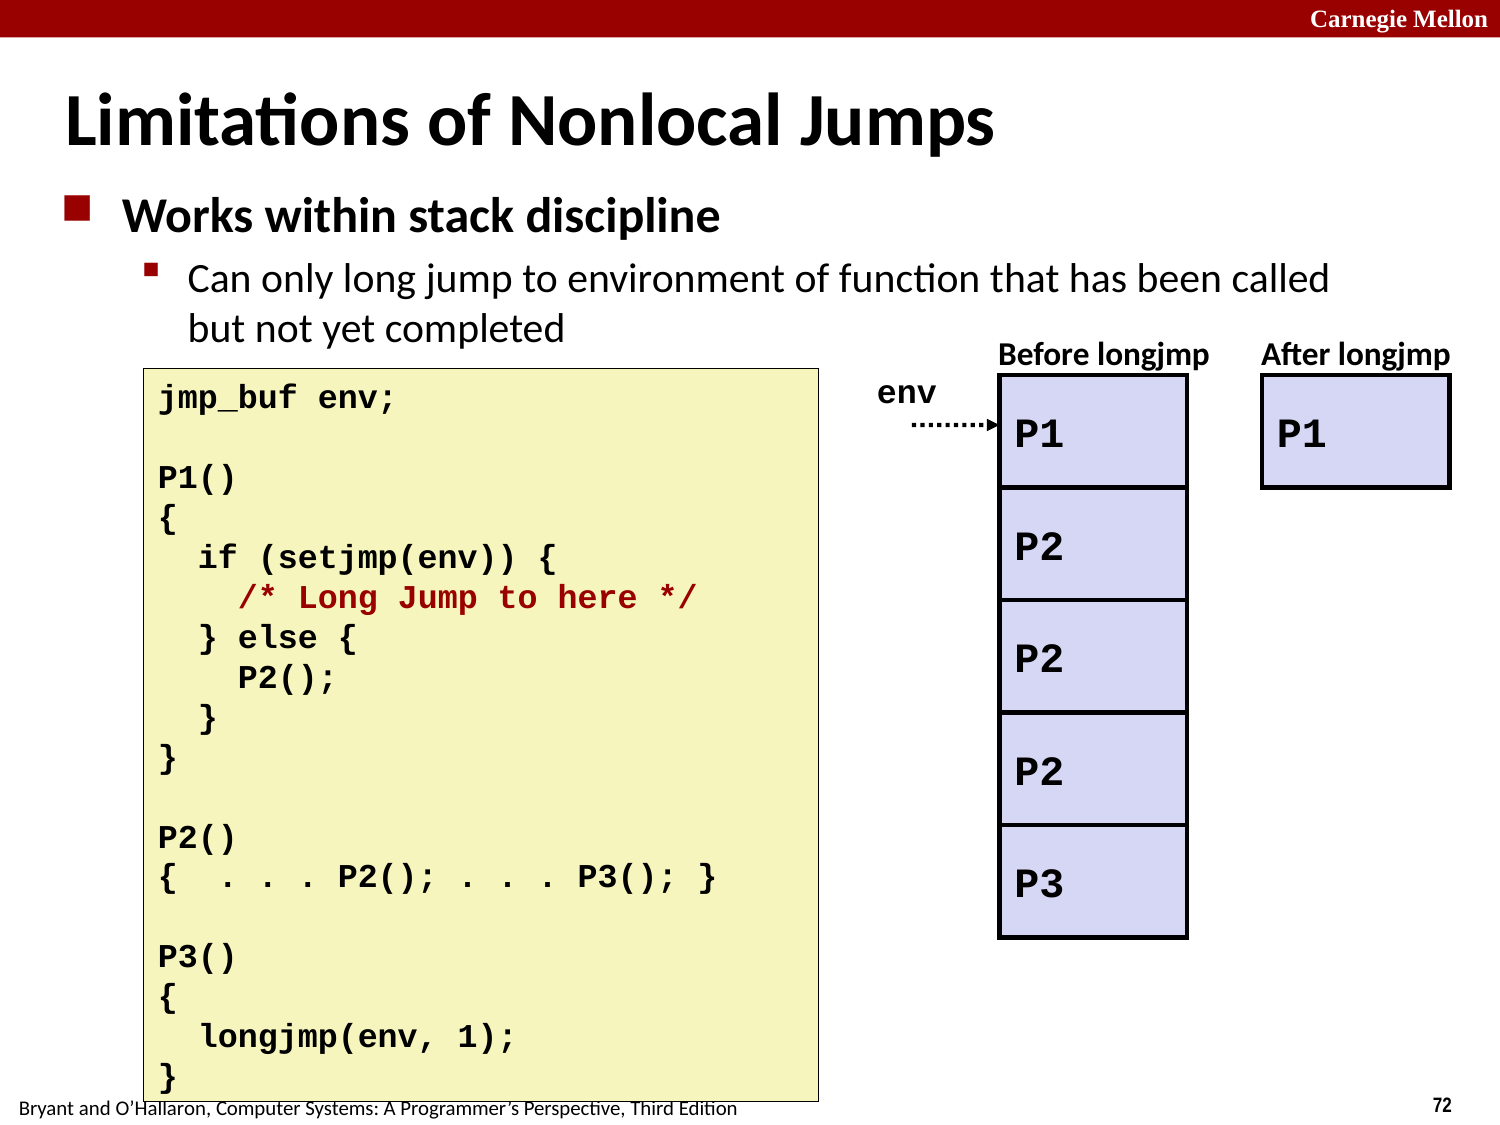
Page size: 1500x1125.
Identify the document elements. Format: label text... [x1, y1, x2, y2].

text_box [985, 418, 1000, 432]
text_box After longjmp [1246, 324, 1467, 380]
text_box P3 [999, 825, 1187, 938]
text_box Before longjmp [983, 324, 1225, 380]
text_box P1 [999, 380, 1187, 487]
text_box P2 [999, 487, 1187, 600]
text_box P2 [999, 712, 1187, 825]
title Limitations of Nonlocal Jumps [49, 68, 1228, 163]
text_box P2 [999, 600, 1187, 712]
text_box jmp_buf env; P1() { if (setjmp(env)) { /* Long Jump to here */ } else { P2(); } } P2() { . . . P2(); . . . P3(); } P3() { longjmp(env, 1); } [143, 368, 819, 1102]
list Works within stack discipline Can only long jump to environment of function that has been called but not yet completed [50, 174, 1414, 366]
text_box env [862, 362, 952, 418]
text_box P1 [1262, 380, 1450, 488]
